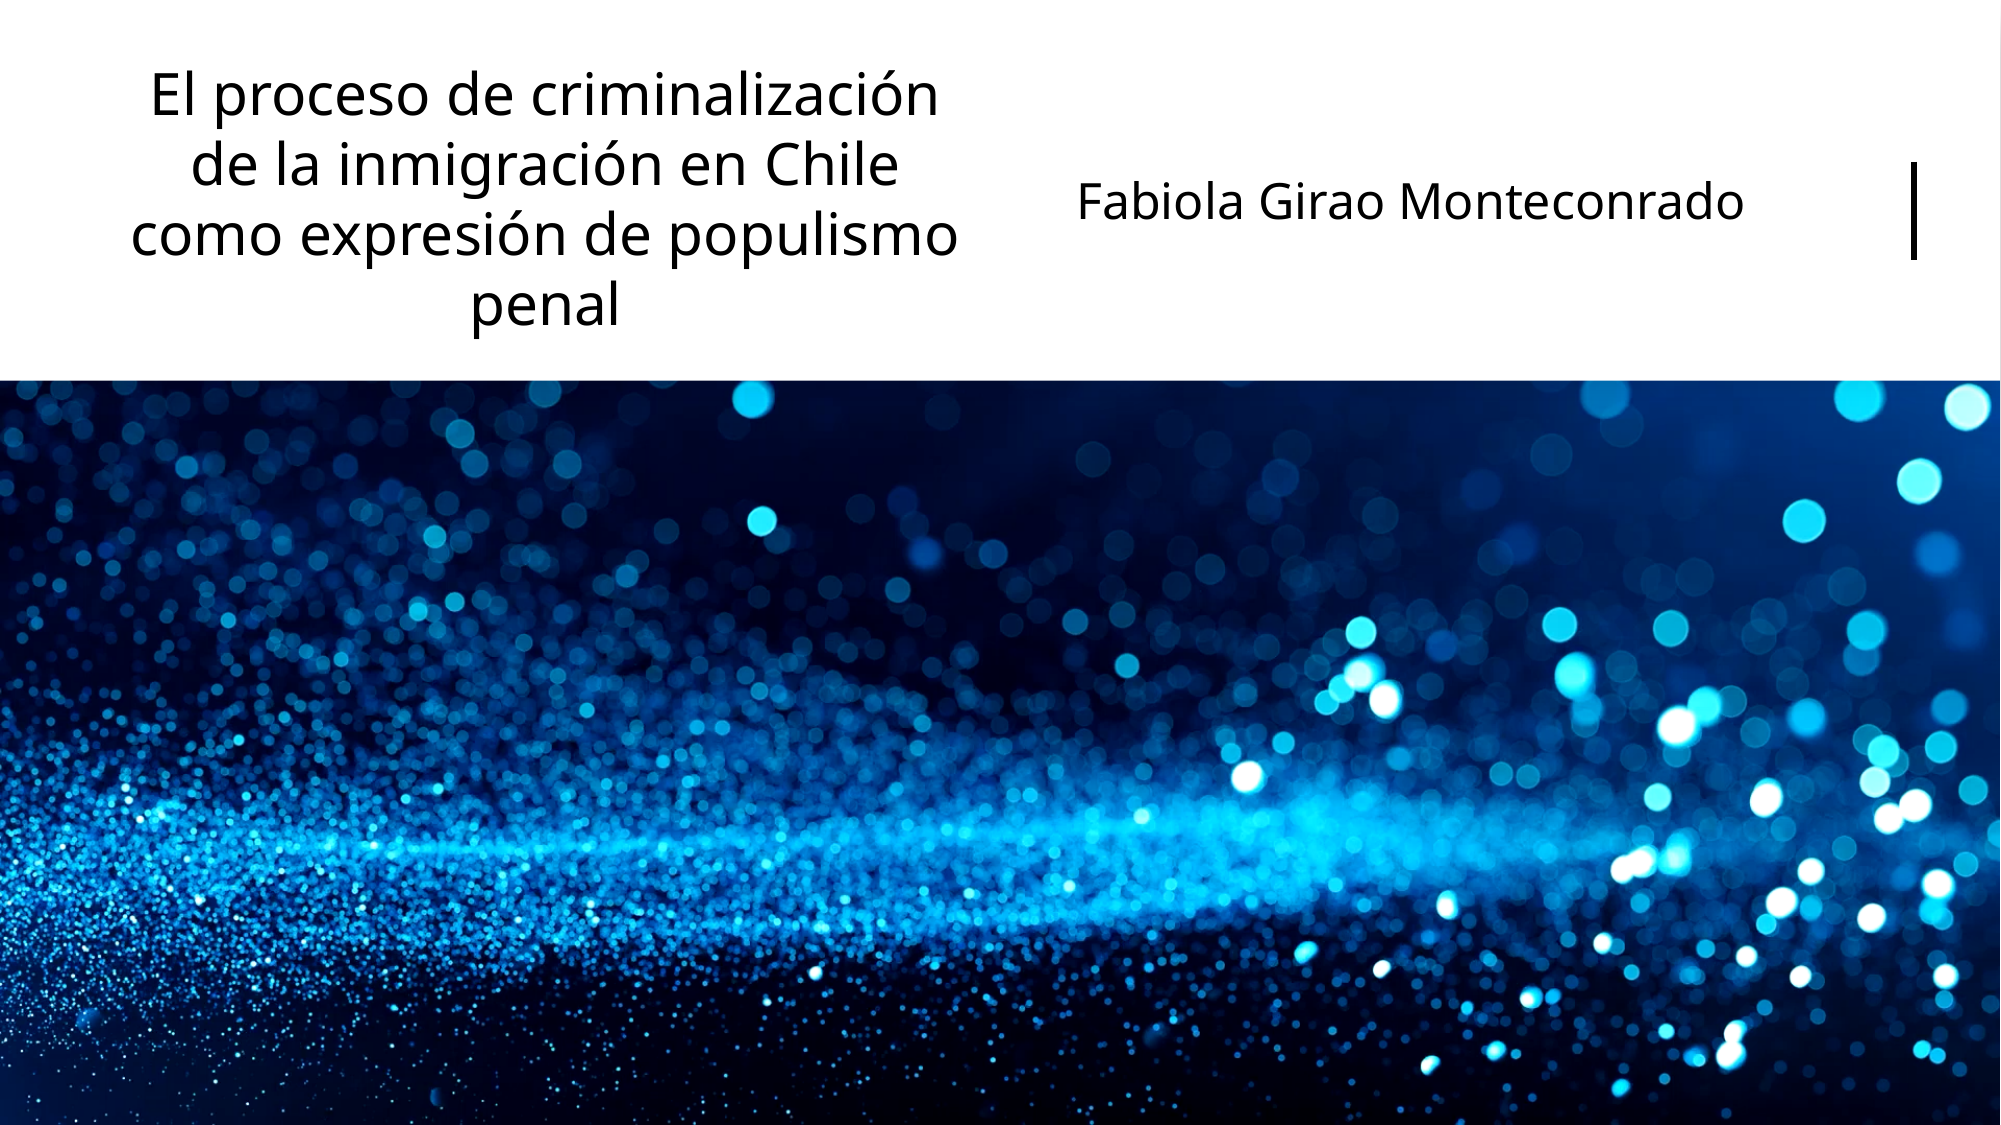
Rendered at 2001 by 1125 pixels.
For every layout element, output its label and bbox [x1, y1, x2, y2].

text_box [0, 0, 2000, 1125]
